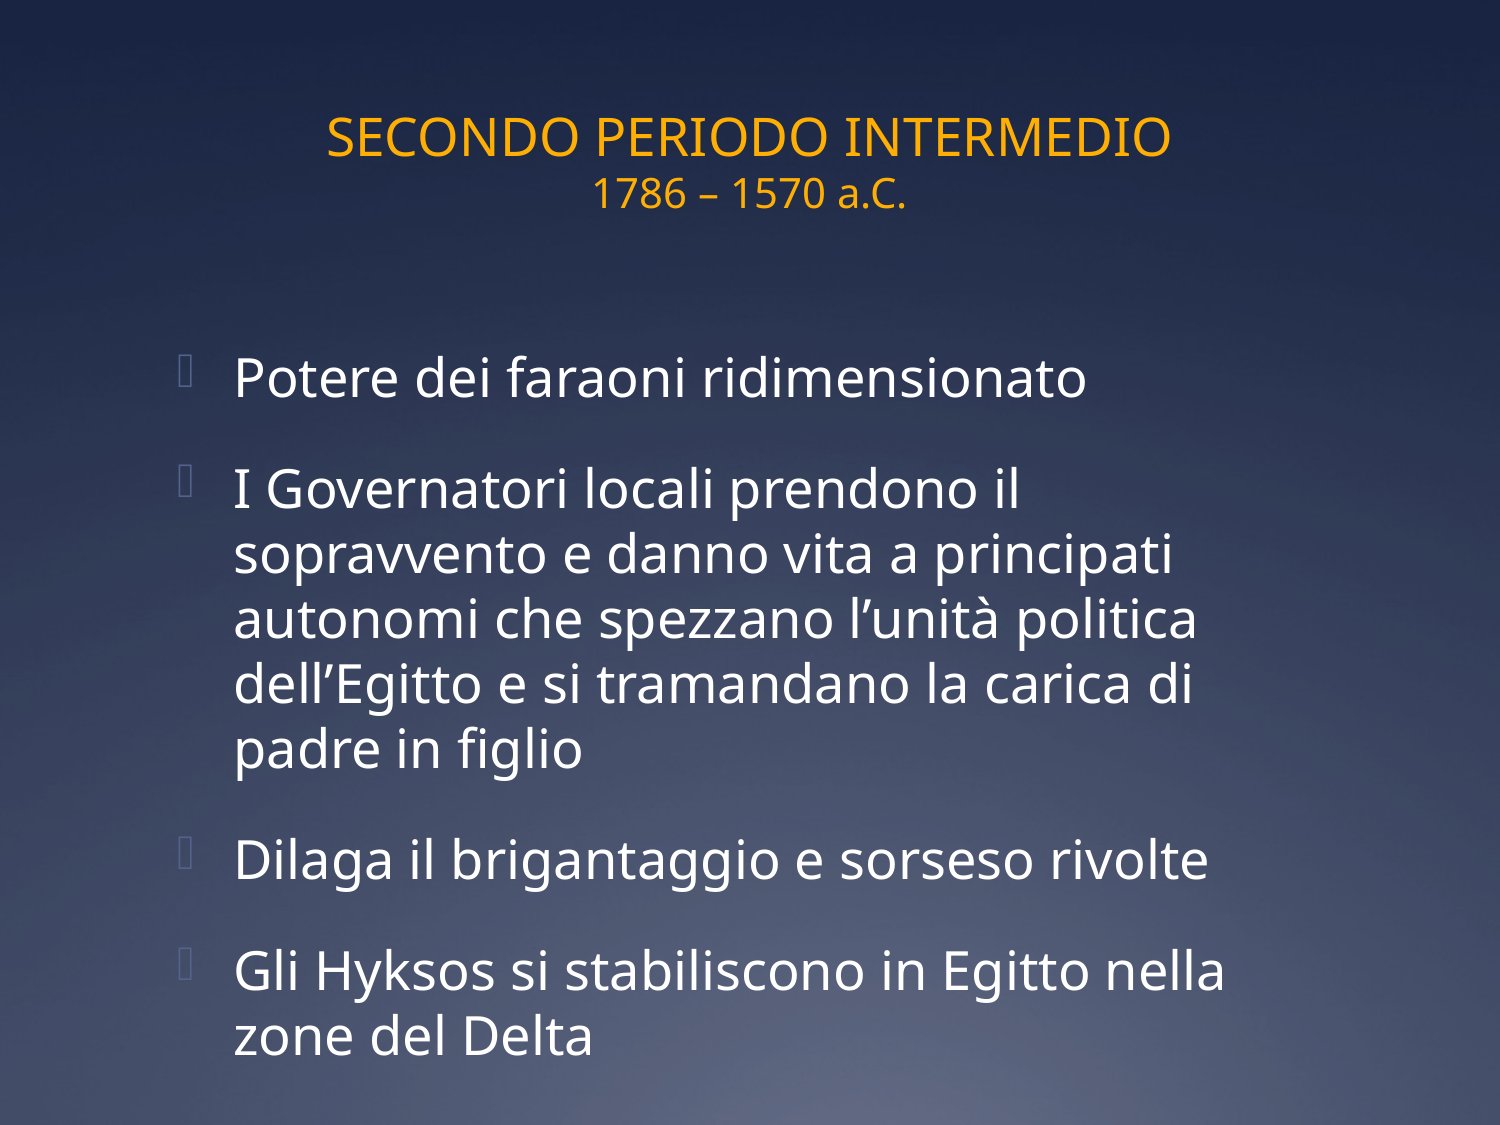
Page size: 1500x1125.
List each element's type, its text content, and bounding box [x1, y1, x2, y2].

list Potere dei faraoni ridimensionato I Governatori locali prendono il sopravvento e danno vita a principati autonomi che spezzano l’unità politica dell’Egitto e si tramandano la carica di padre in figlio Dilaga il brigantaggio e sorseso rivolte Gli Hyksos si stabiliscono in Egitto nella zone del Delta [162, 335, 1338, 1084]
title SECONDO PERIODO INTERMEDIO 1786 – 1570 a.C. [100, 95, 1400, 225]
